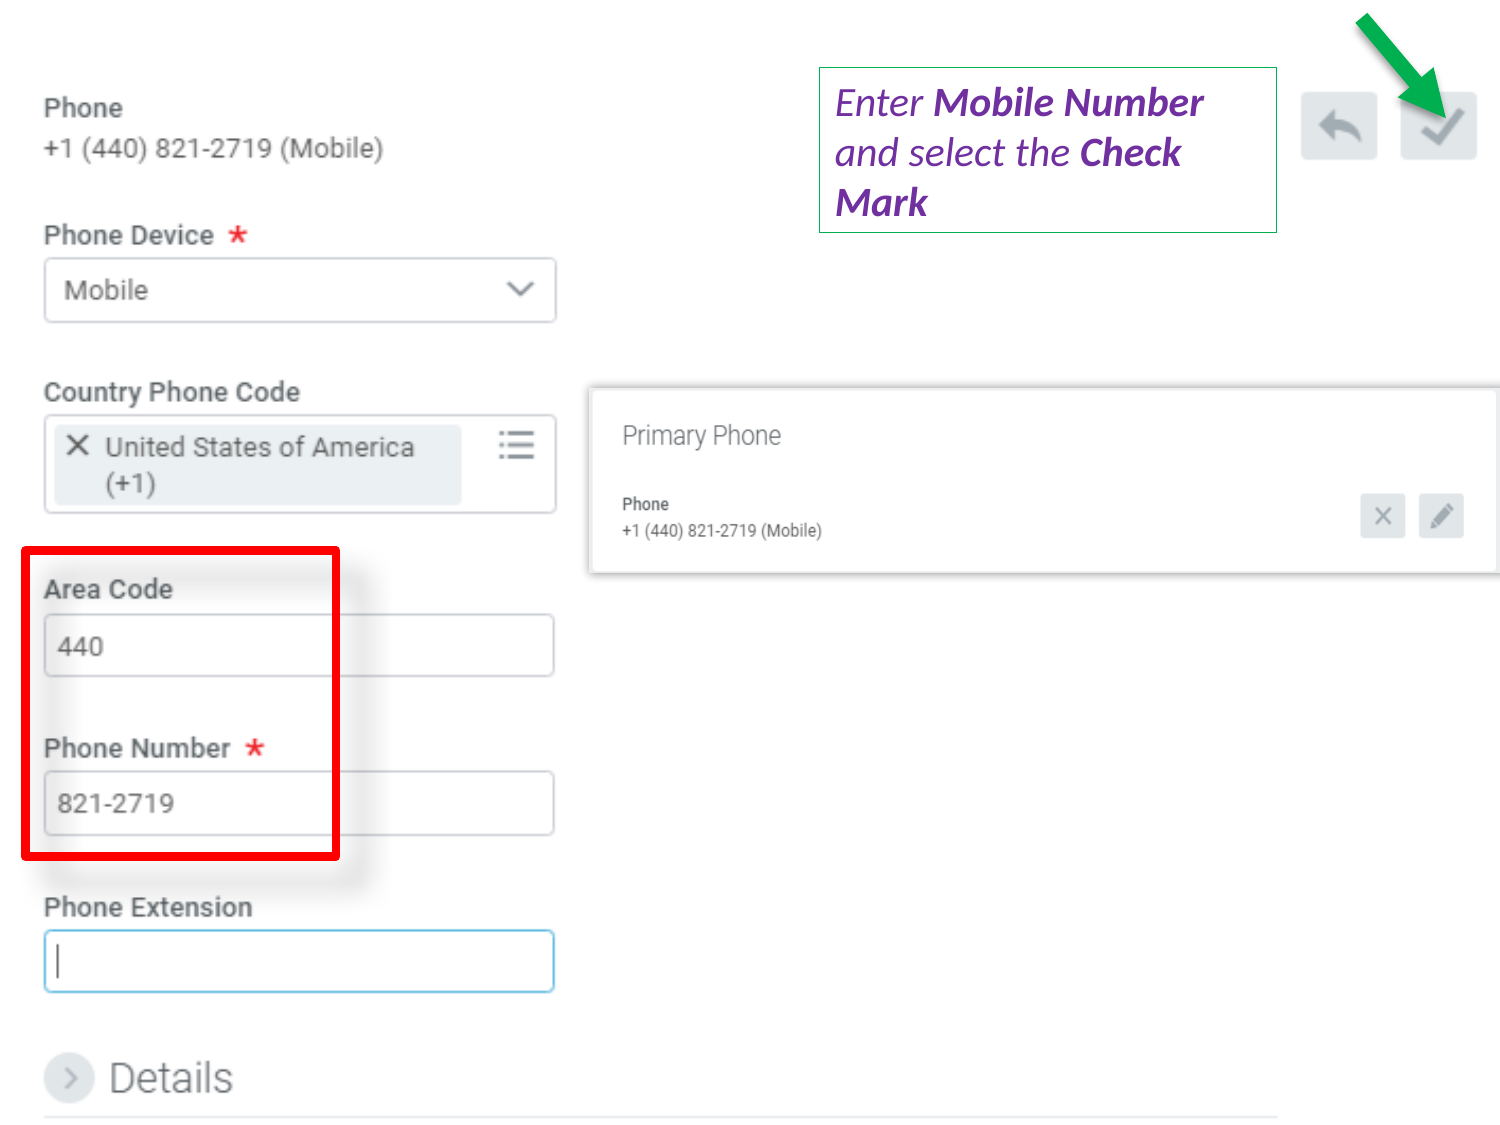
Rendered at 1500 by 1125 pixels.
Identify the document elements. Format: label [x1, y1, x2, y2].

picture [2, 67, 1500, 1125]
text_box [1361, 17, 1446, 119]
